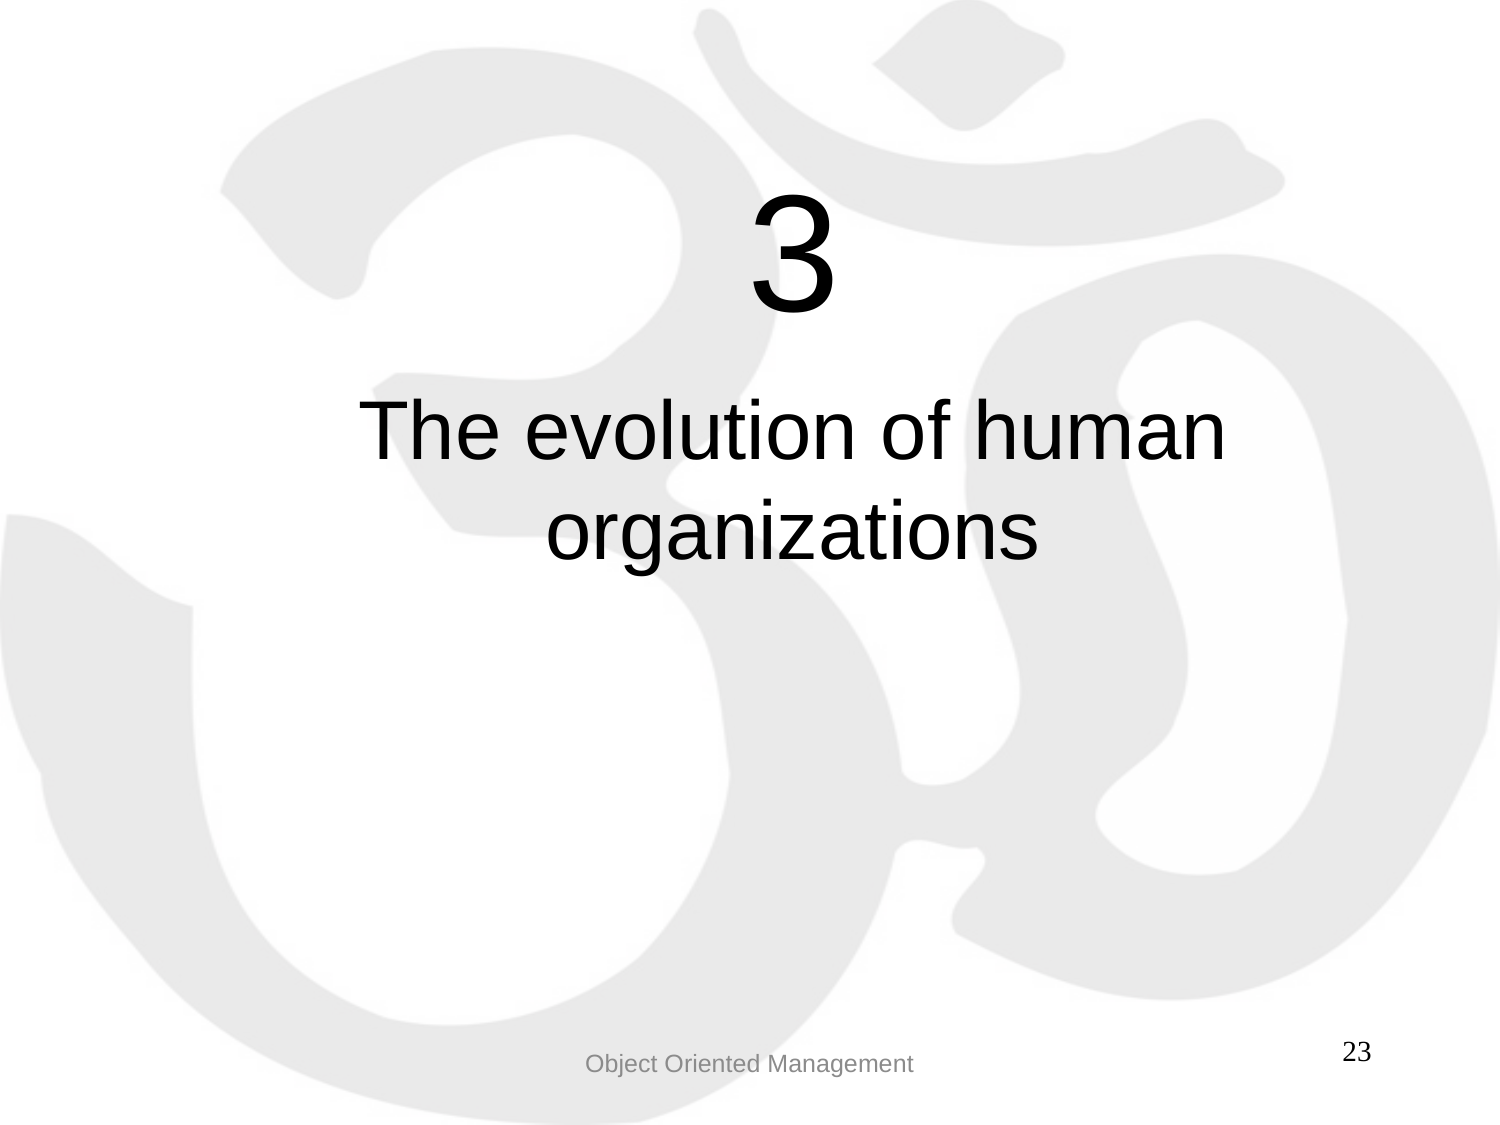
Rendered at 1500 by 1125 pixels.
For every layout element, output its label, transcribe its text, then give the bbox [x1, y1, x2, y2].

picture [0, 0, 1500, 1125]
footer Object Oriented Management [442, 1025, 1057, 1100]
slide_number 23 [1074, 1025, 1387, 1100]
text_box 3 The evolution of human organizations [147, 137, 1440, 869]
